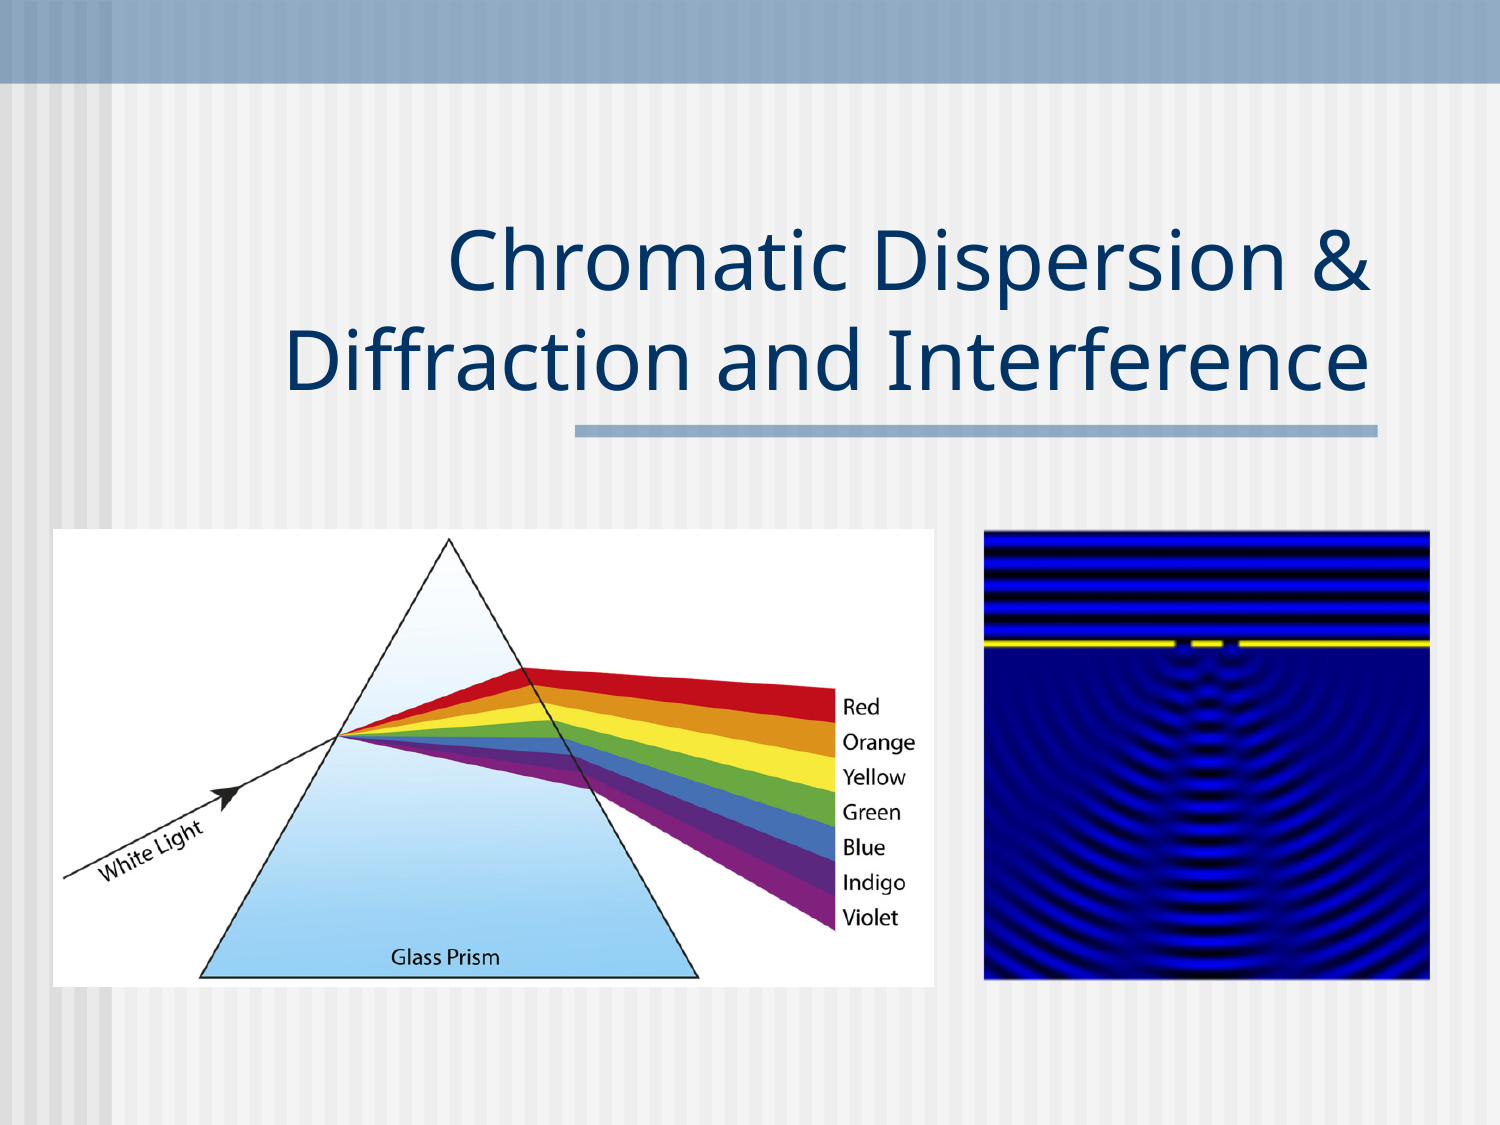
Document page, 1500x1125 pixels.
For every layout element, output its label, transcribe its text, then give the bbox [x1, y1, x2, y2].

title Chromatic Dispersion & Diffraction and Interference [127, 197, 1388, 415]
picture [980, 530, 1433, 980]
picture [53, 528, 934, 987]
